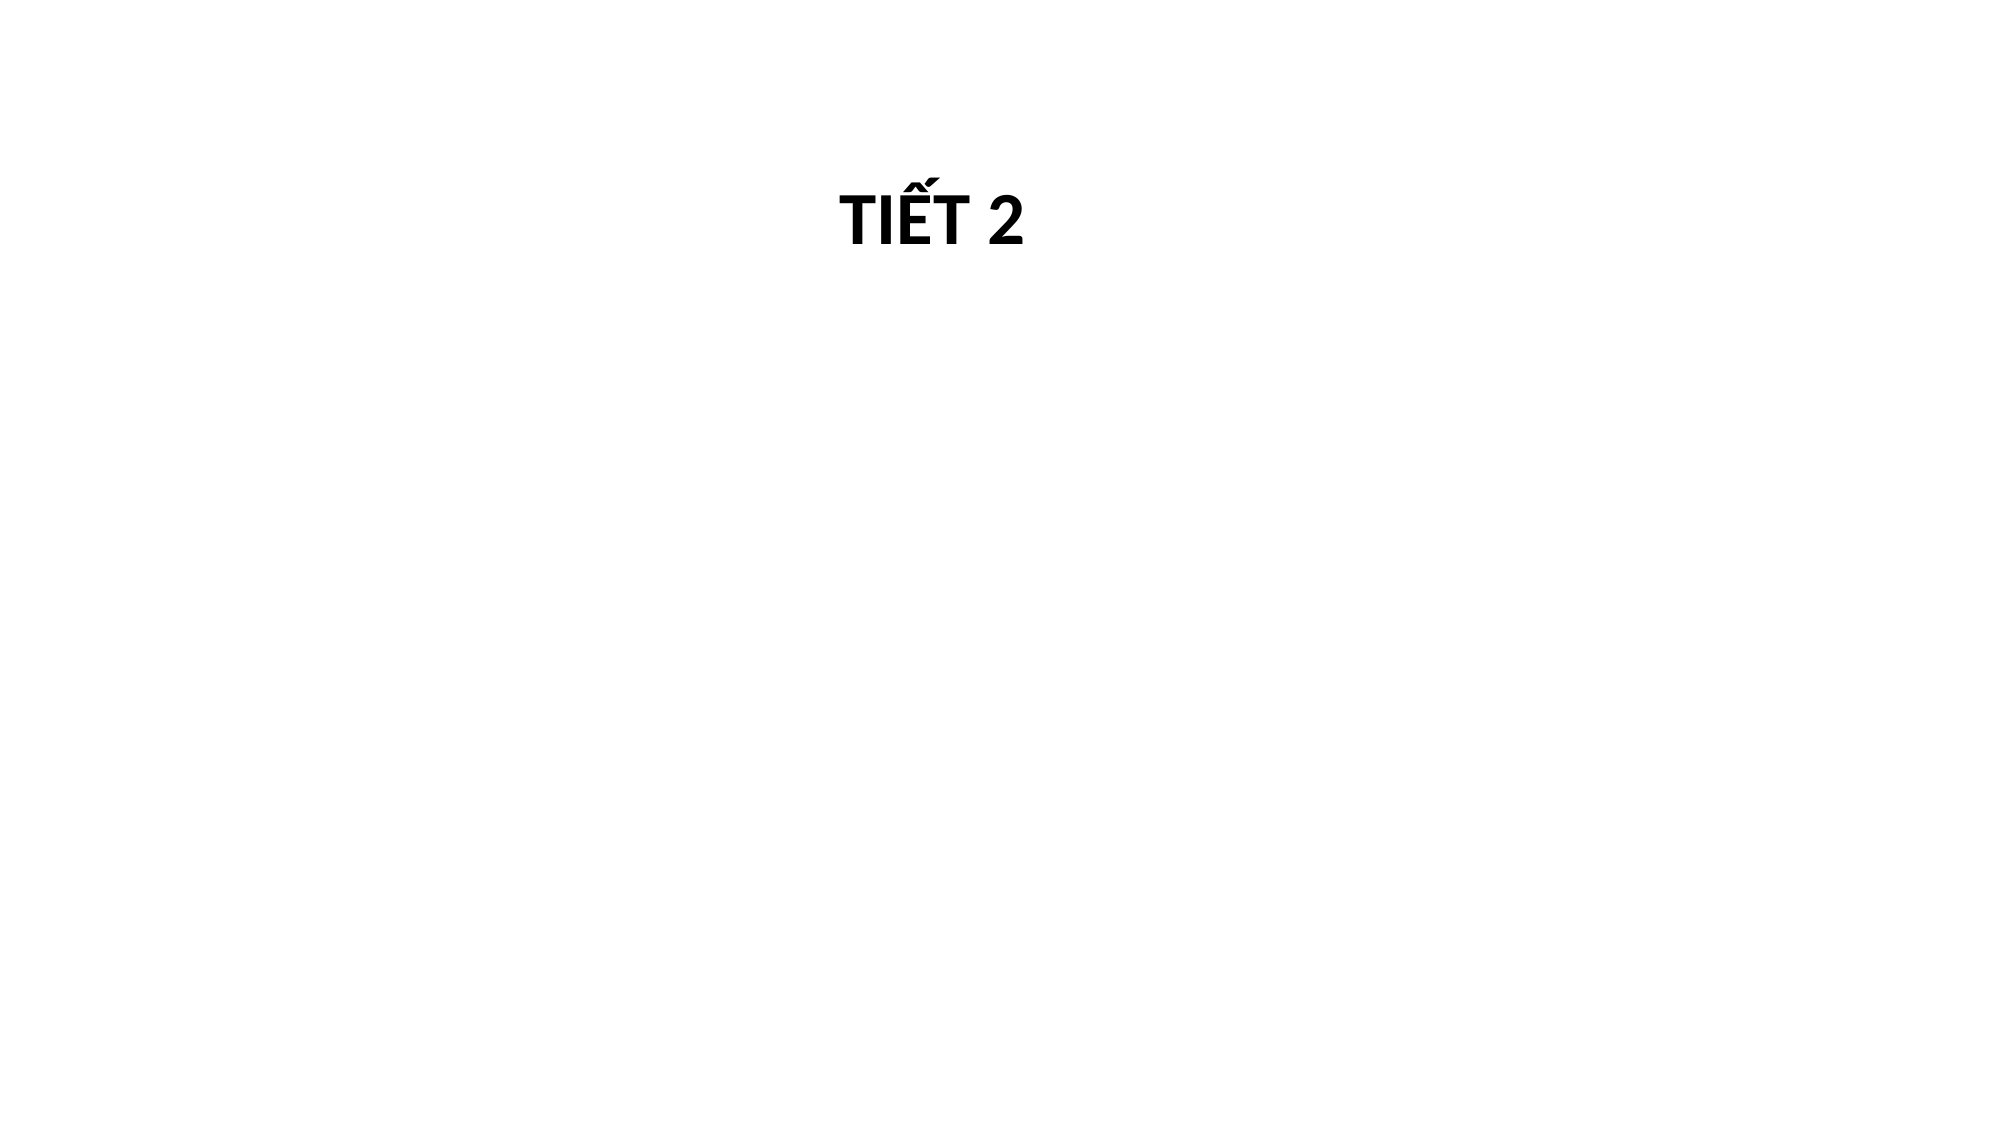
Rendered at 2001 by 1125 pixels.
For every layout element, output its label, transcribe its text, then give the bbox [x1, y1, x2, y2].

text_box TIẾT 2 [825, 162, 1095, 267]
